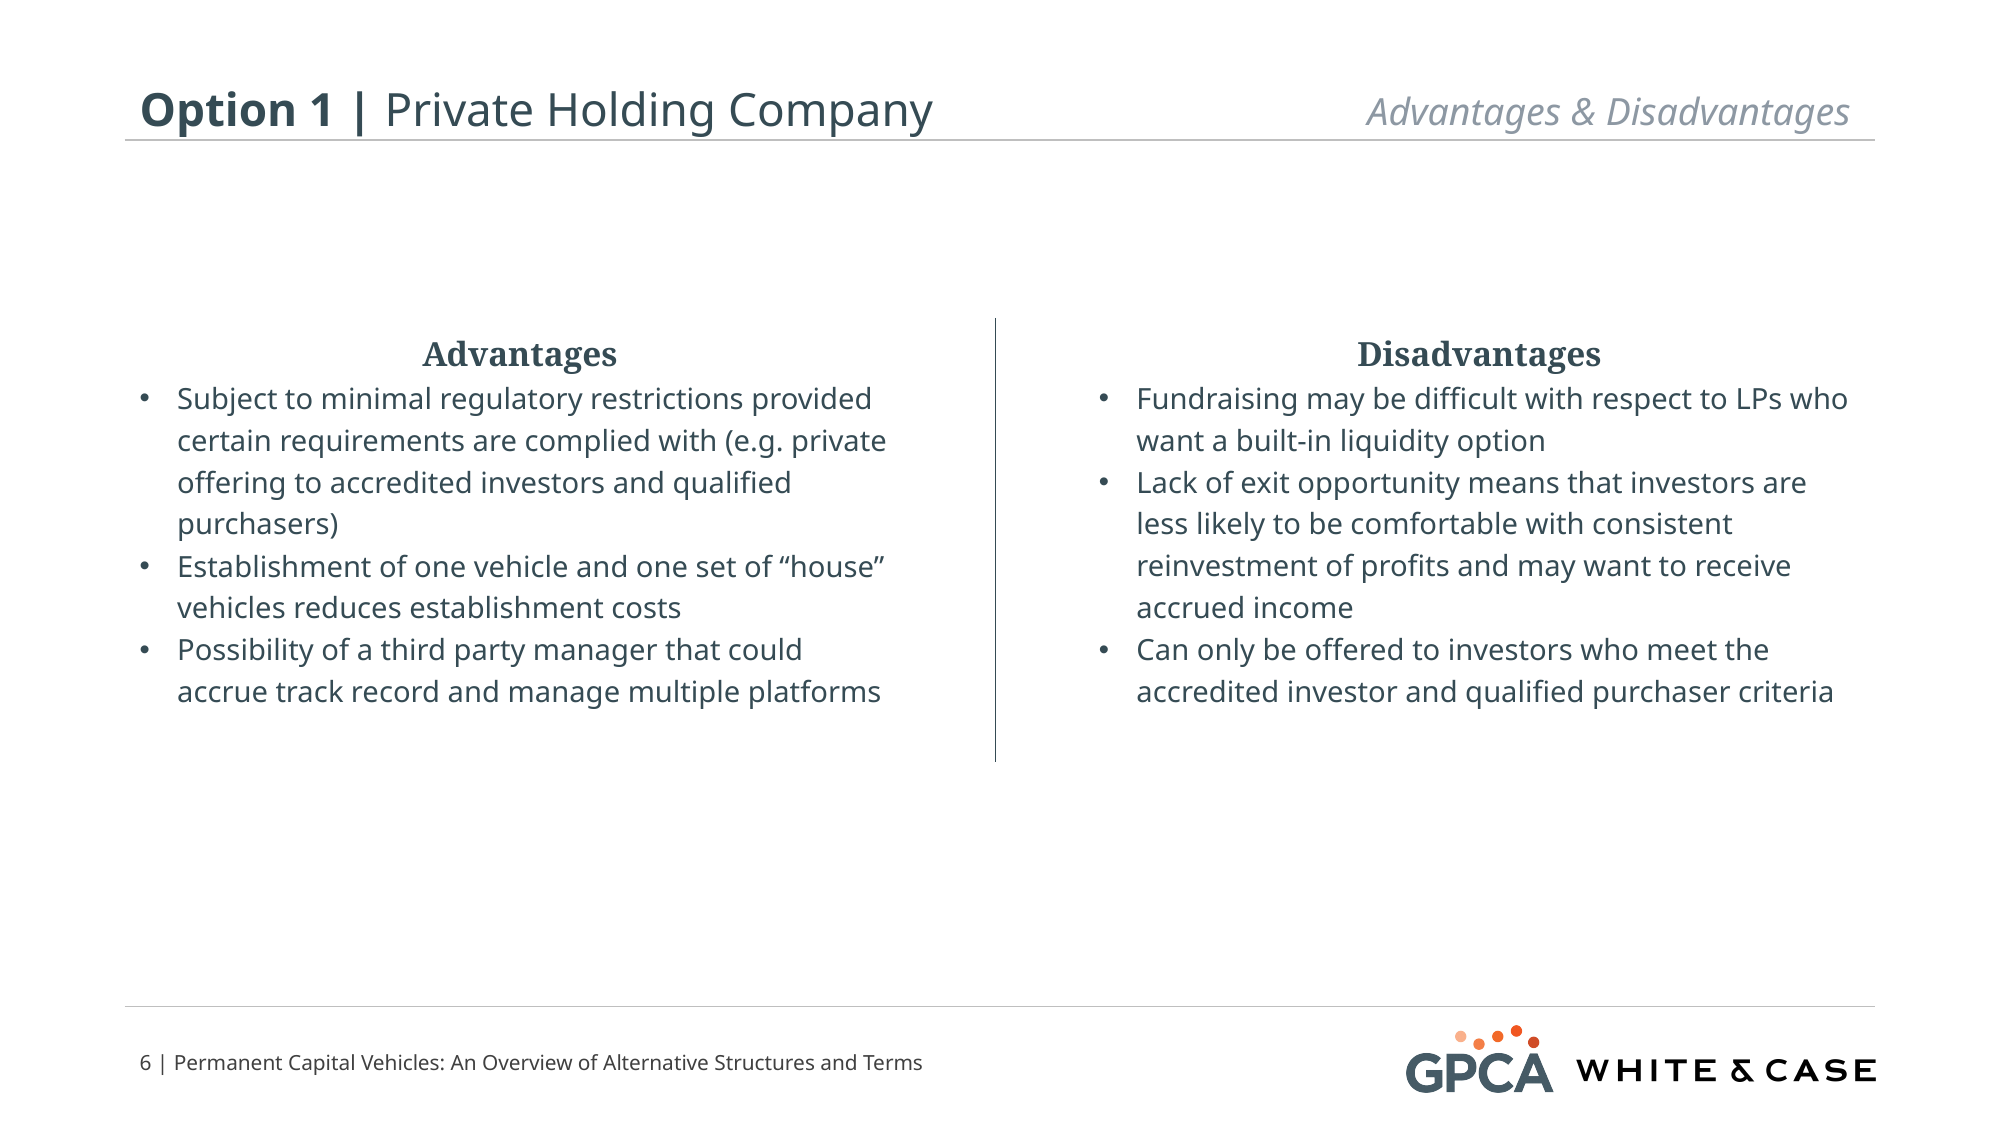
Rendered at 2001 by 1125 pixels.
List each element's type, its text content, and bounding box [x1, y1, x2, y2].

text_box Advantages & Disadvantages [1188, 80, 1866, 140]
picture [1406, 1025, 1554, 1093]
text_box Disadvantages Fundraising may be difficult with respect to LPs who want a built-in liquidity option Lack of exit opportunity means that investors are less likely to be comfortable with consistent reinvestment of profits and may want to receive accrued income Can only be offered to investors who meet the accredited investor and qualified purchaser criteria [1083, 317, 1876, 762]
picture [1576, 1059, 1876, 1082]
title Option 1 | Private Holding Company [124, 72, 979, 143]
list Advantages Subject to minimal regulatory restrictions provided certain requirements are complied with (e.g. private offering to accredited investors and qualified purchasers) Establishment of one vehicle and one set of “house” vehicles reduces establishment costs Possibility of a third party manager that could accrue track record and manage multiple platforms [124, 317, 917, 844]
slide_number 5 | Permanent Capital Vehicles: An Overview of Alternative Structures and Terms [124, 1033, 1038, 1094]
